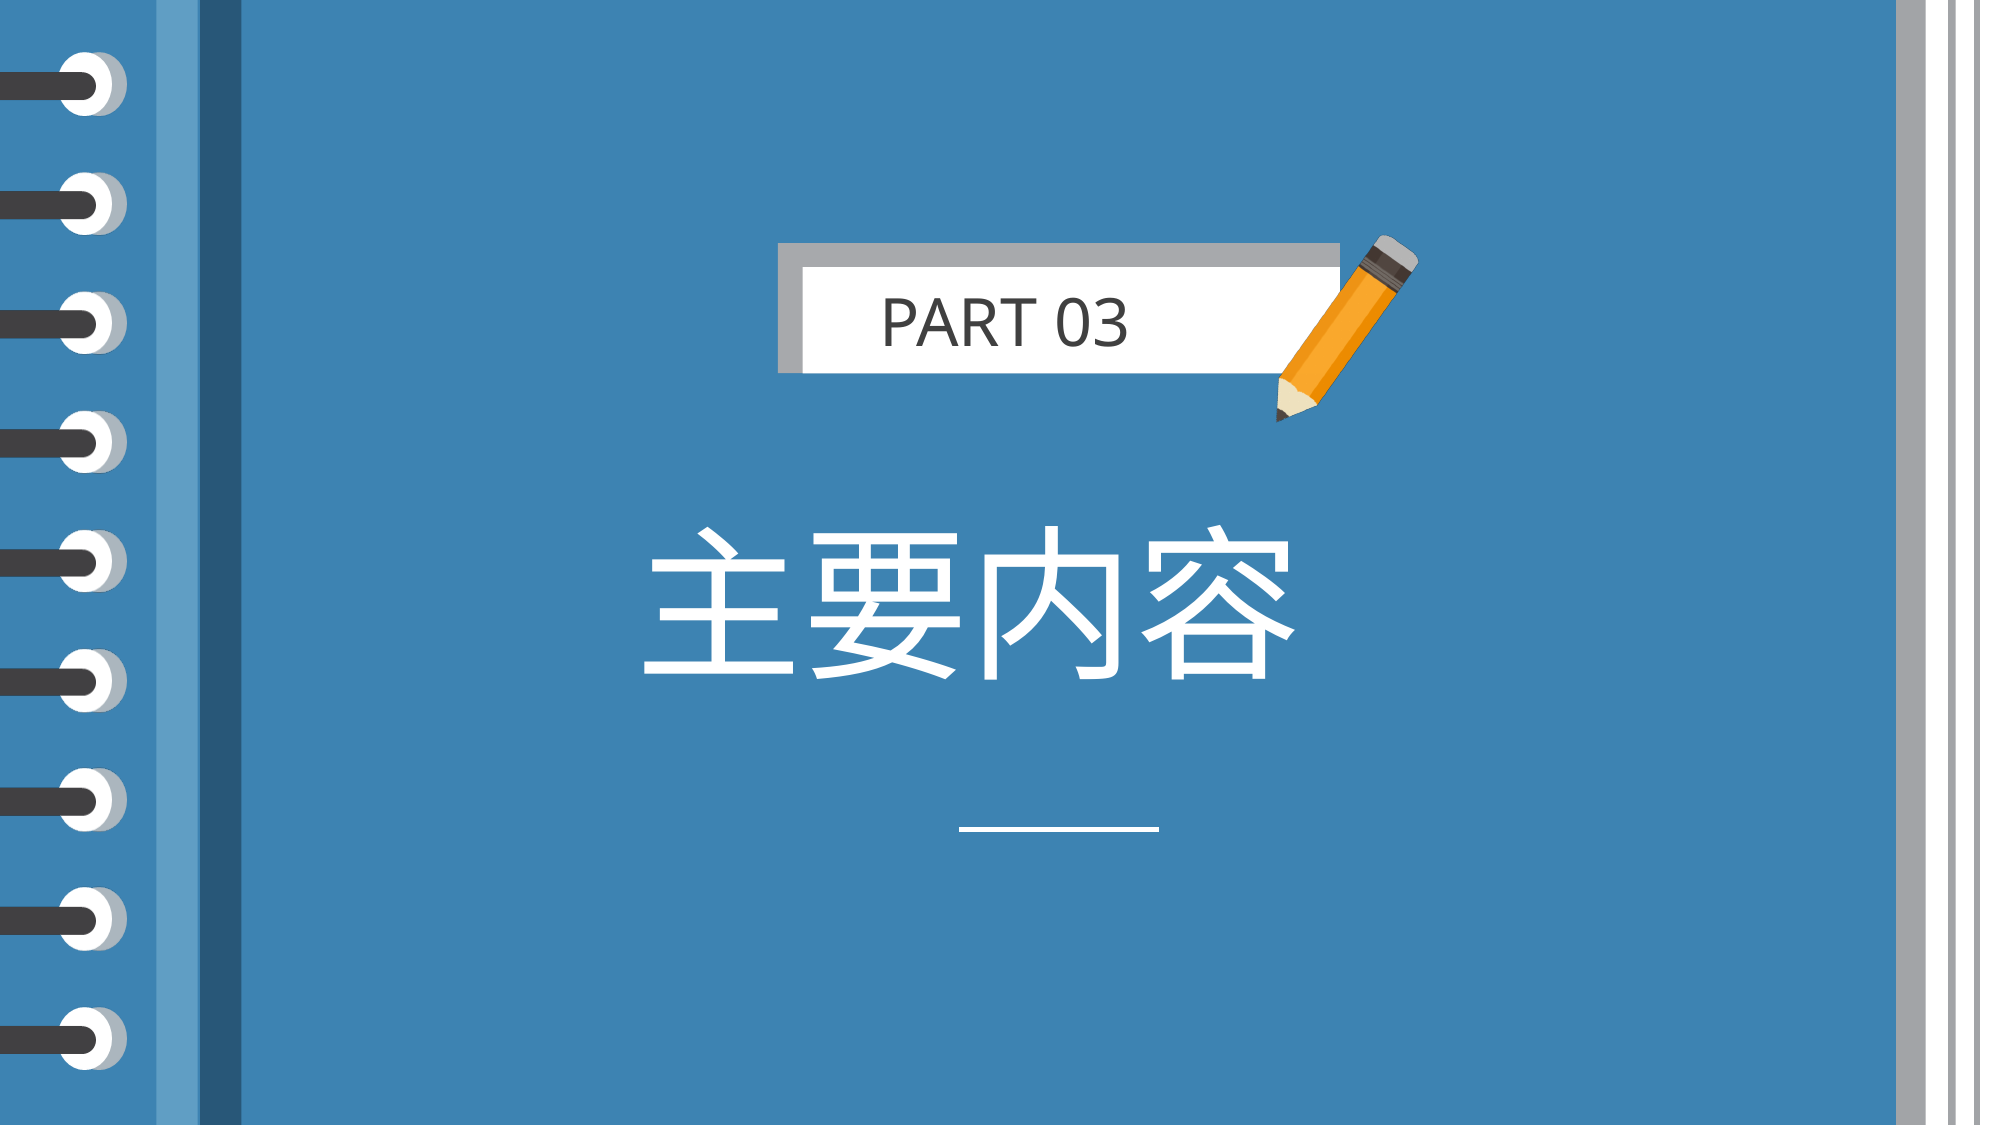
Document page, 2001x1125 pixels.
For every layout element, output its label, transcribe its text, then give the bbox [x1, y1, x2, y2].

text_box 主要内容 [620, 492, 1497, 708]
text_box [777, 243, 1287, 374]
picture [1231, 210, 1452, 459]
picture [0, 52, 127, 1070]
